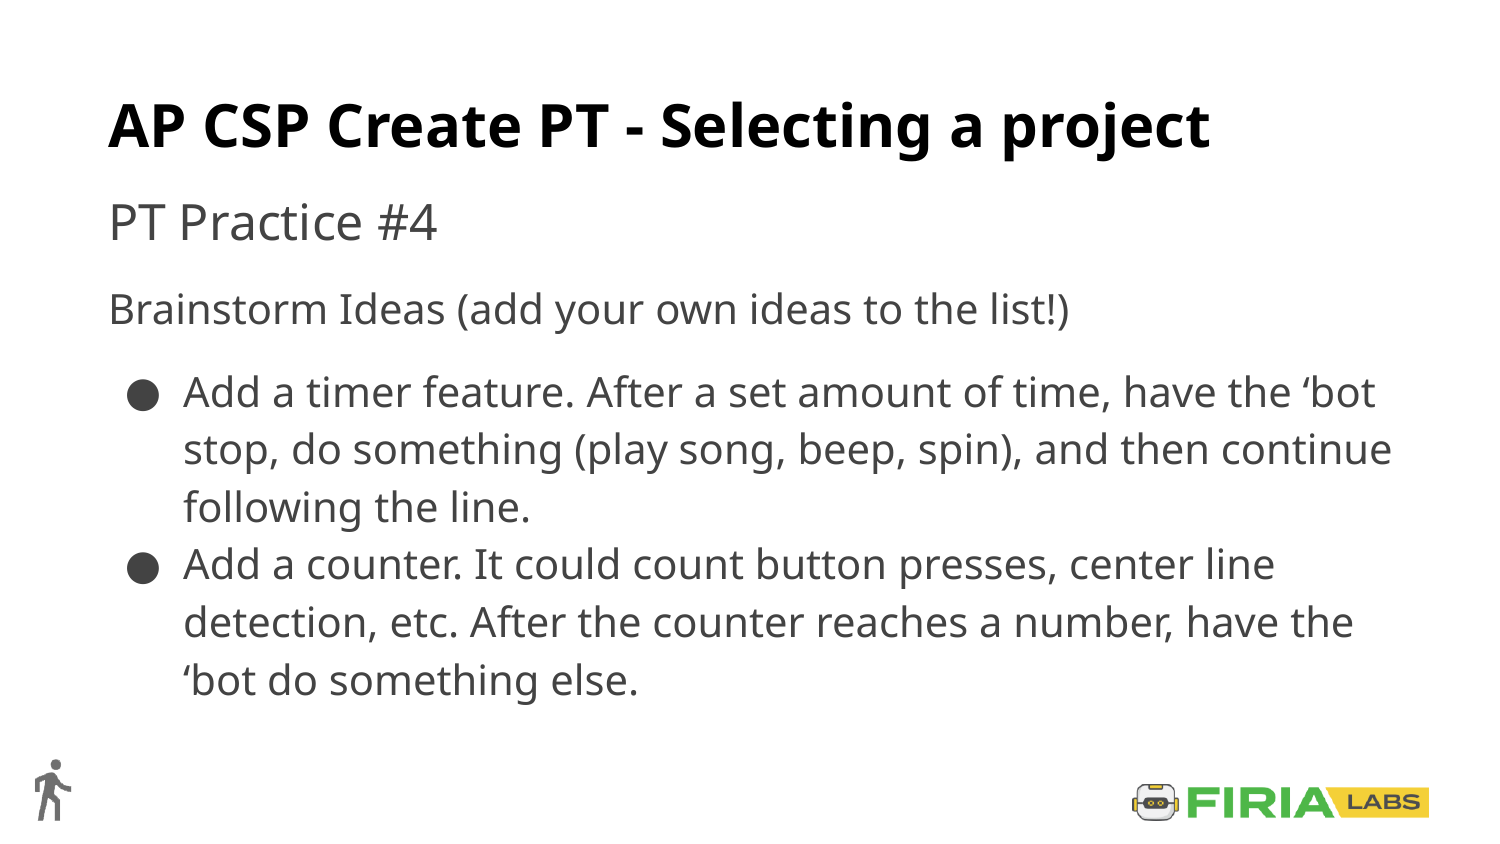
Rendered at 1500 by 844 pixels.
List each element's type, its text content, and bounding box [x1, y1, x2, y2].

title AP CSP Create PT - Selecting a project [93, 72, 1449, 176]
picture [1121, 777, 1436, 826]
list PT Practice #4 Brainstorm Ideas (add your own ideas to the list!) Add a timer feature. After a set amount of time, have the ‘bot stop, do something (play song, beep, spin), and then continue following the line. Add a counter. It could count button presses, center line detection, etc. After the counter reaches a number, have the ‘bot do something else. [93, 166, 1416, 793]
picture [19, 749, 80, 826]
